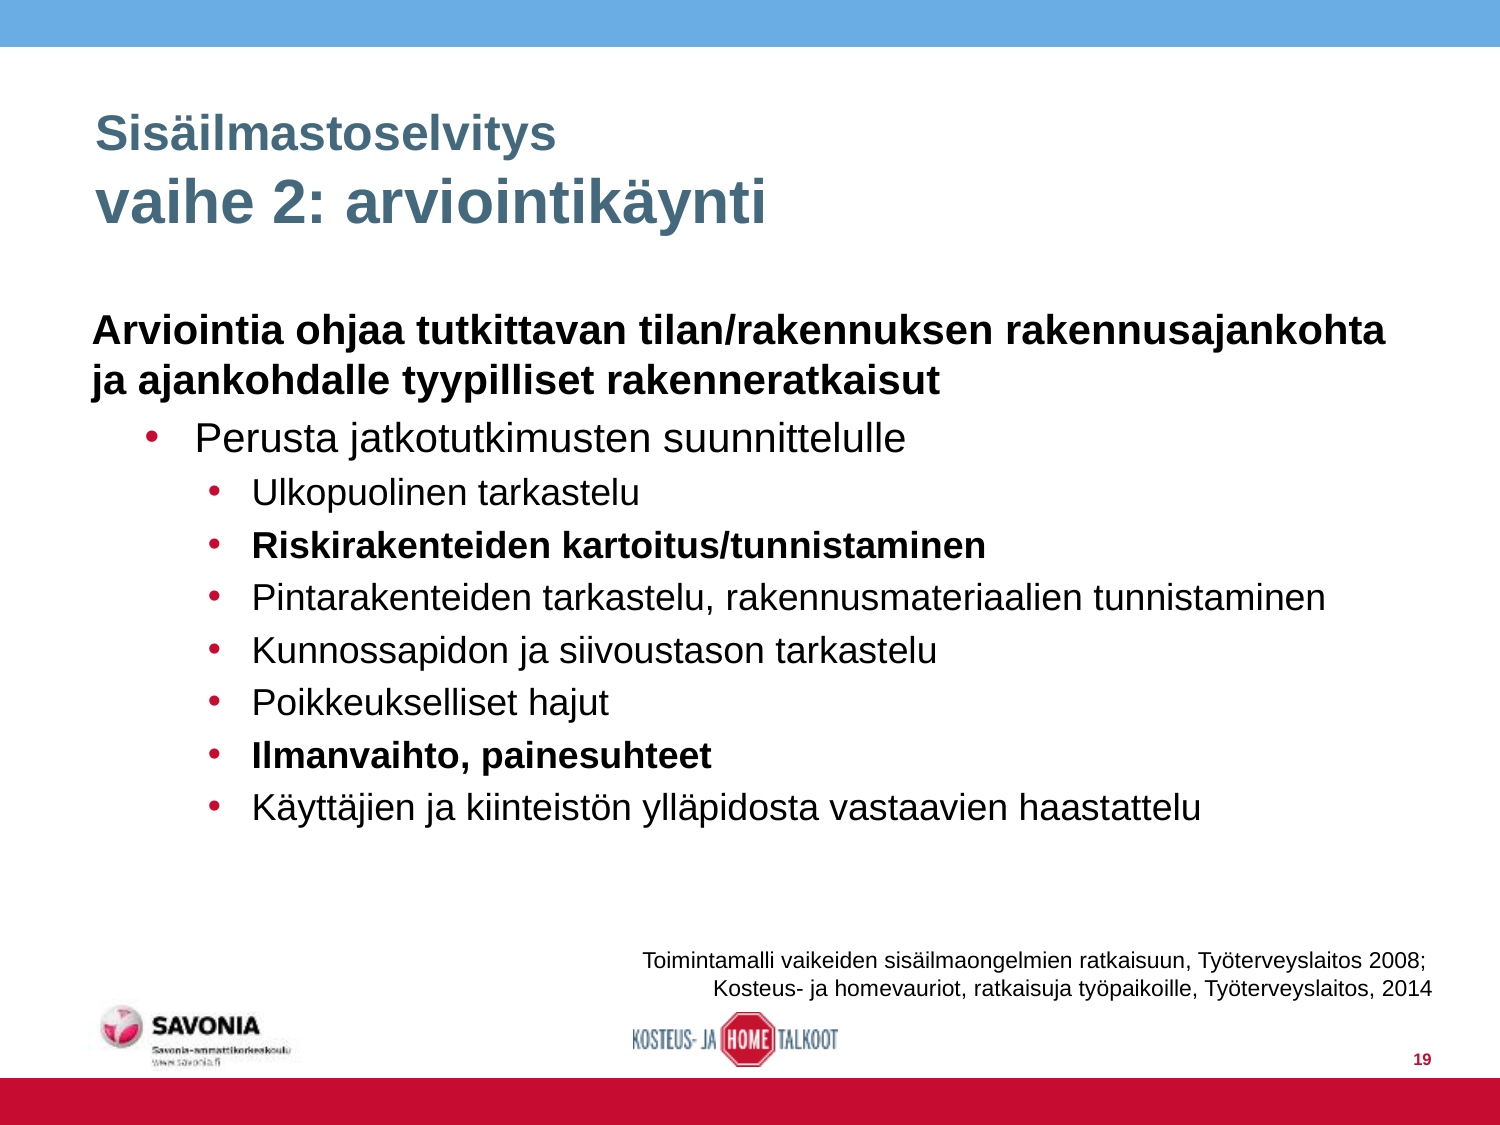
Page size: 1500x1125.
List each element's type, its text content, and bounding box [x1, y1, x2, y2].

list Arviointia ohjaa tutkittavan tilan/rakennuksen rakennusajankohta ja ajankohdalle tyypilliset rakenneratkaisut Perusta jatkotutkimusten suunnittelulle Ulkopuolinen tarkastelu Riskirakenteiden kartoitus/tunnistaminen Pintarakenteiden tarkastelu, rakennusmateriaalien tunnistaminen Kunnossapidon ja siivoustason tarkastelu Poikkeukselliset hajut Ilmanvaihto, painesuhteet Käyttäjien ja kiinteistön ylläpidosta vastaavien haastattelu [76, 294, 1447, 921]
slide_number 19 [1364, 1016, 1447, 1077]
title Sisäilmastoselvitys vaihe 2: arviointikäynti [80, 55, 790, 244]
text_box Toimintamalli vaikeiden sisäilmaongelmien ratkaisuun, Työterveyslaitos 2008; Kosteus- ja homevauriot, ratkaisuja työpaikoille, Työterveyslaitos, 2014 [122, 957, 1449, 1017]
picture [88, 999, 302, 1071]
picture [633, 1017, 838, 1067]
